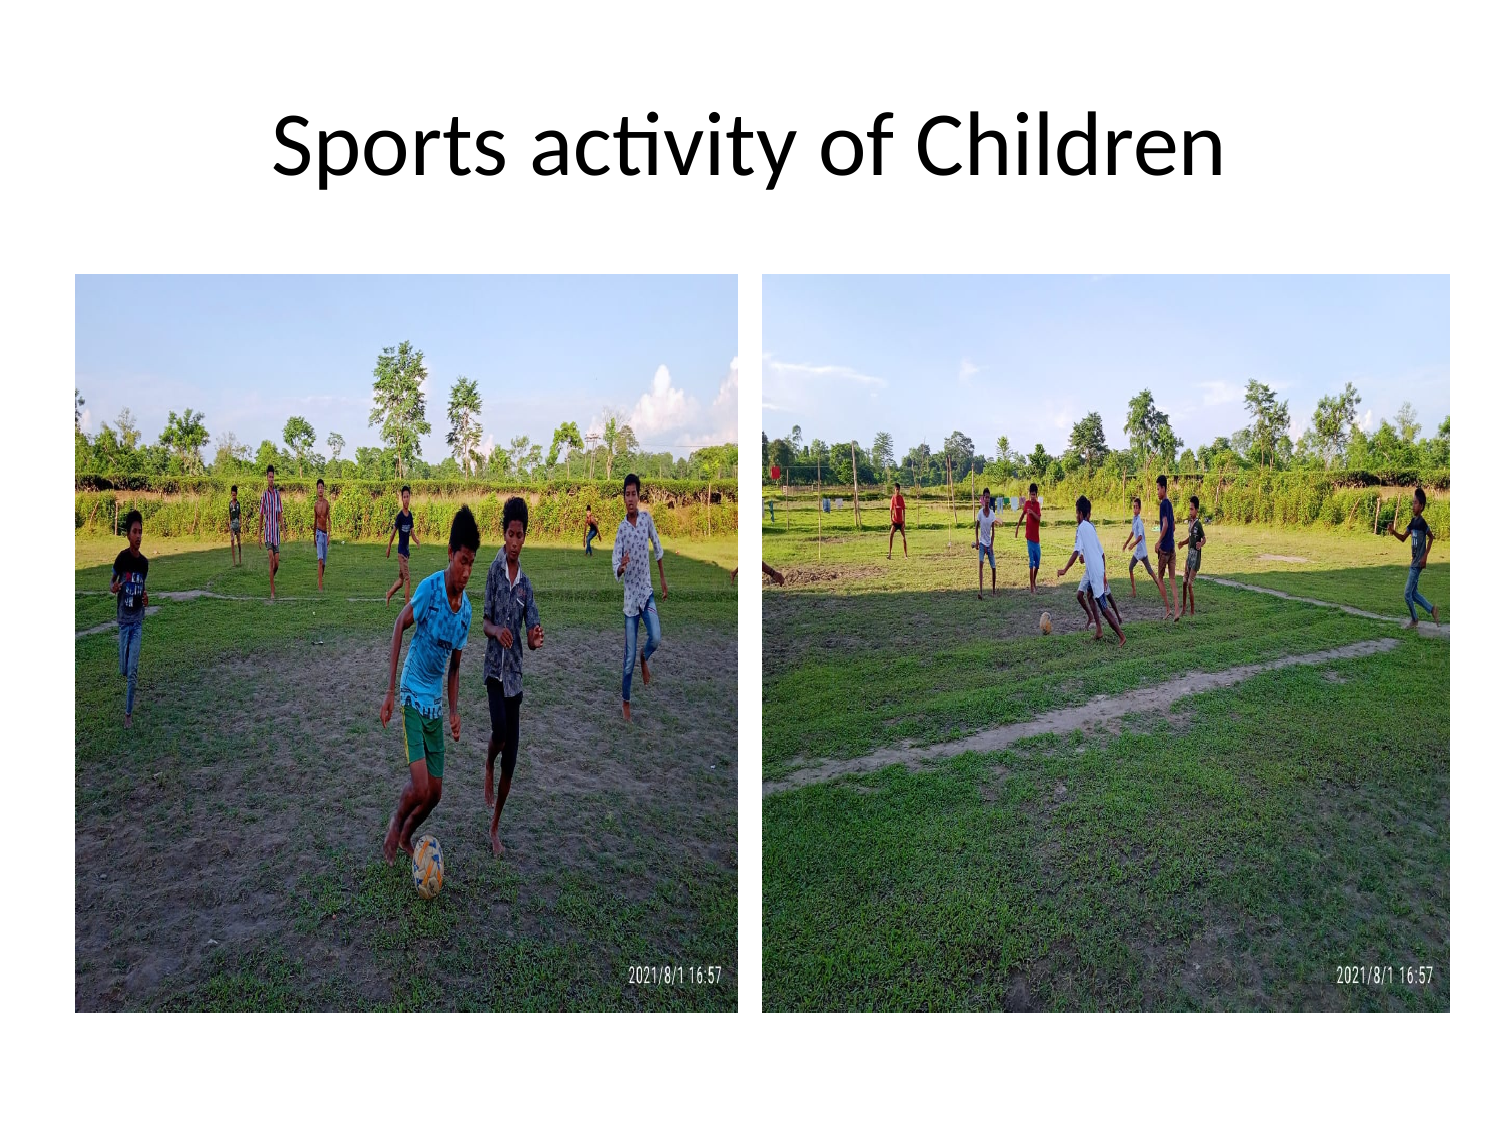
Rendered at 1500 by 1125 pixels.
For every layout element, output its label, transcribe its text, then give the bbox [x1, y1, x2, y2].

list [74, 274, 738, 1013]
title Sports activity of Children [75, 45, 1425, 233]
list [762, 274, 1451, 1013]
